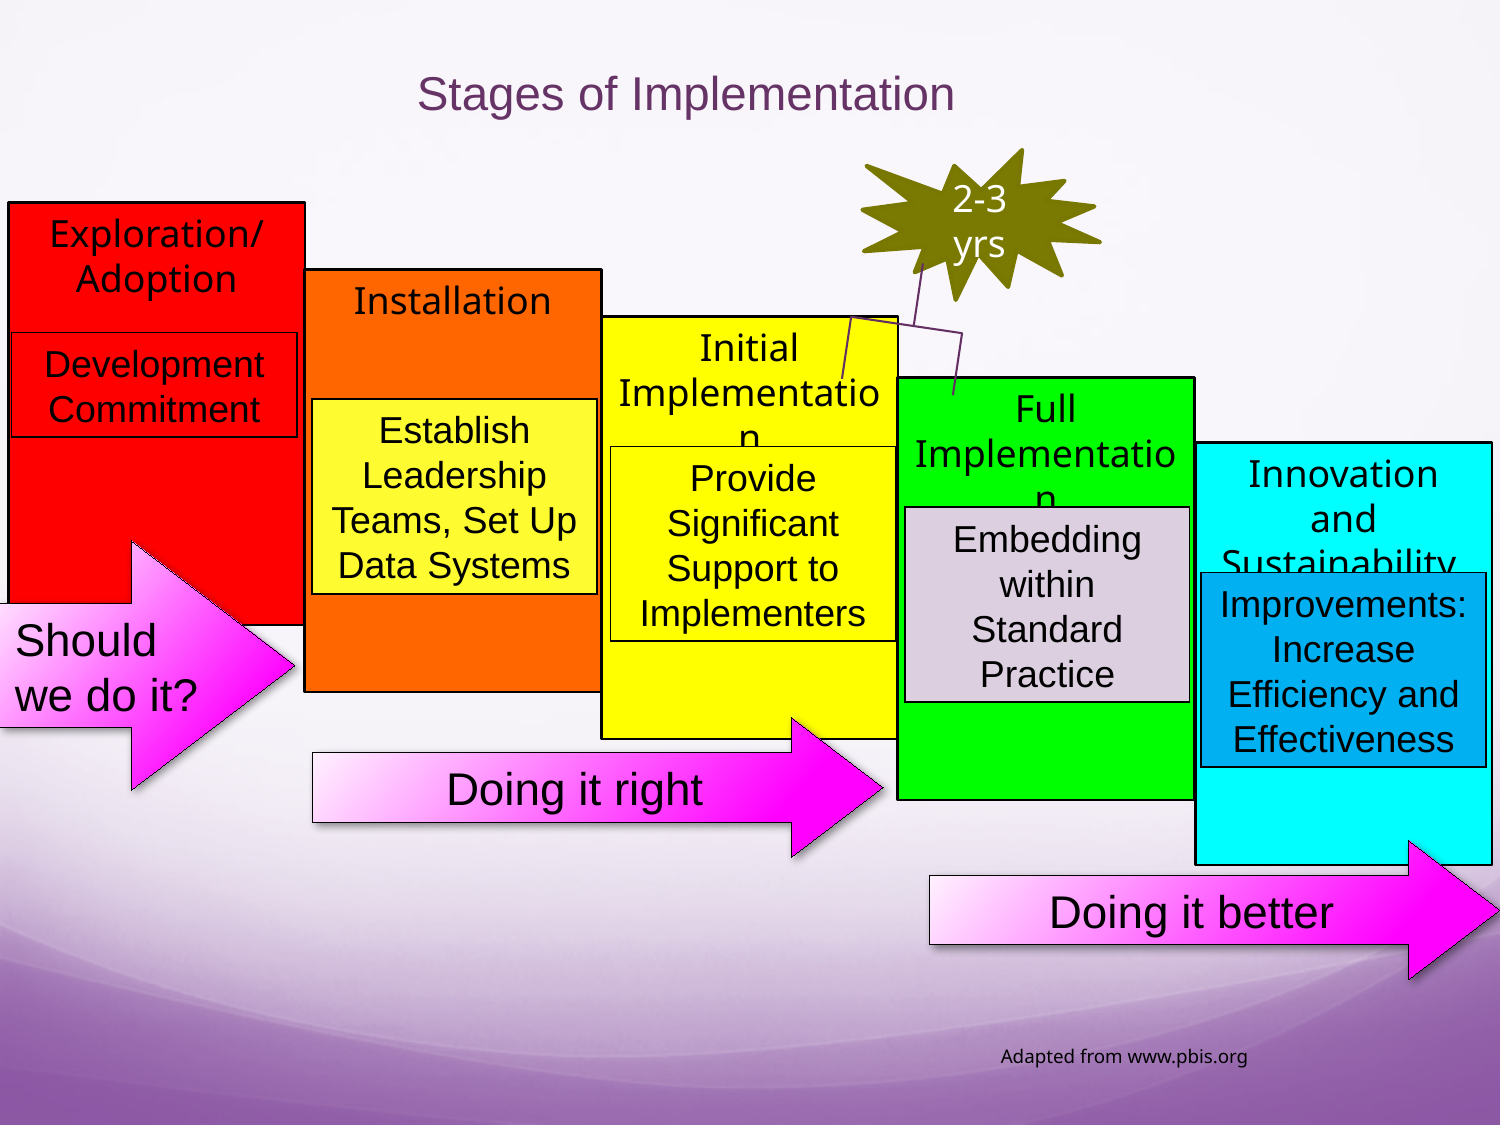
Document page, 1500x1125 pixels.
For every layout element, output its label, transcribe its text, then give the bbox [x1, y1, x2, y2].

text_box Provide Significant Support to Implementers [610, 446, 896, 641]
text_box Should we do it? [0, 540, 295, 791]
text_box Adapted from www.pbis.org [986, 1037, 1263, 1075]
text_box Improvements: Increase Efficiency and Effectiveness [1201, 572, 1487, 768]
text_box 2-3 yrs [860, 148, 1103, 303]
text_box Establish Leadership Teams, Set Up Data Systems [311, 399, 597, 594]
title Stages of Implementation [0, 54, 1374, 128]
text_box Initial Implementation [601, 316, 897, 740]
text_box [840, 262, 964, 396]
text_box Embedding within Standard Practice [904, 507, 1190, 702]
text_box Exploration/ Adoption [8, 202, 306, 625]
text_box Installation [304, 269, 602, 692]
text_box Full Implementation [897, 377, 1195, 800]
text_box Doing it better [929, 840, 1500, 980]
text_box Development Commitment [11, 332, 297, 438]
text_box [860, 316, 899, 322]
text_box Doing it right [312, 717, 884, 858]
text_box Innovation and Sustainability [1195, 442, 1493, 865]
